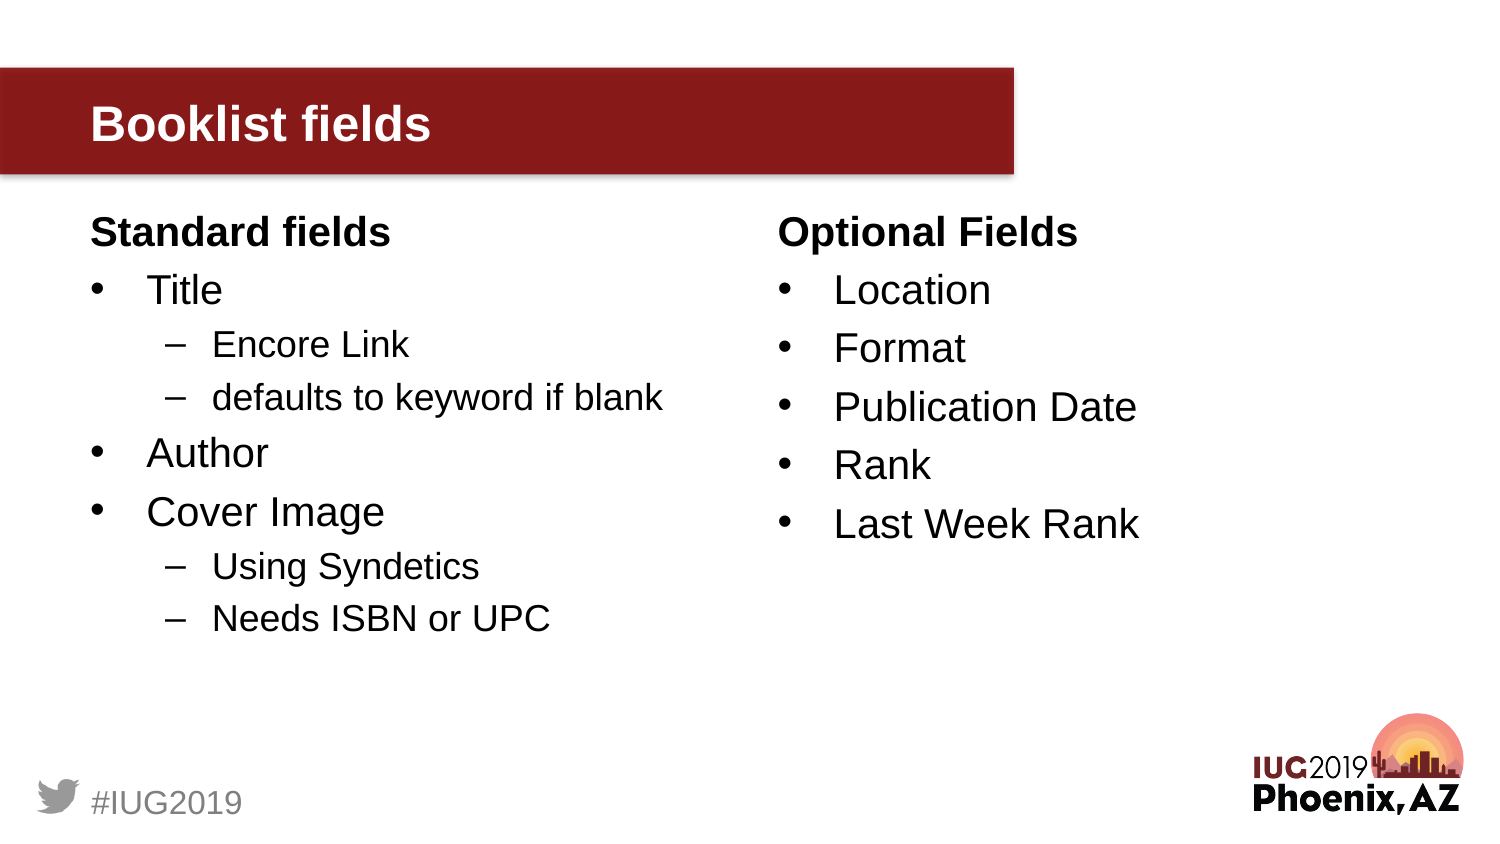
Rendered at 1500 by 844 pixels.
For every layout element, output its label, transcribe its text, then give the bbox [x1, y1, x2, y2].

title Booklist fields [75, 68, 1425, 176]
picture [1254, 712, 1500, 815]
list Optional Fields Location Format Publication Date Rank Last Week Rank [762, 196, 1425, 628]
list Standard fields Title Encore Link defaults to keyword if blank Author Cover Image Using Syndetics Needs ISBN or UPC [75, 196, 738, 754]
